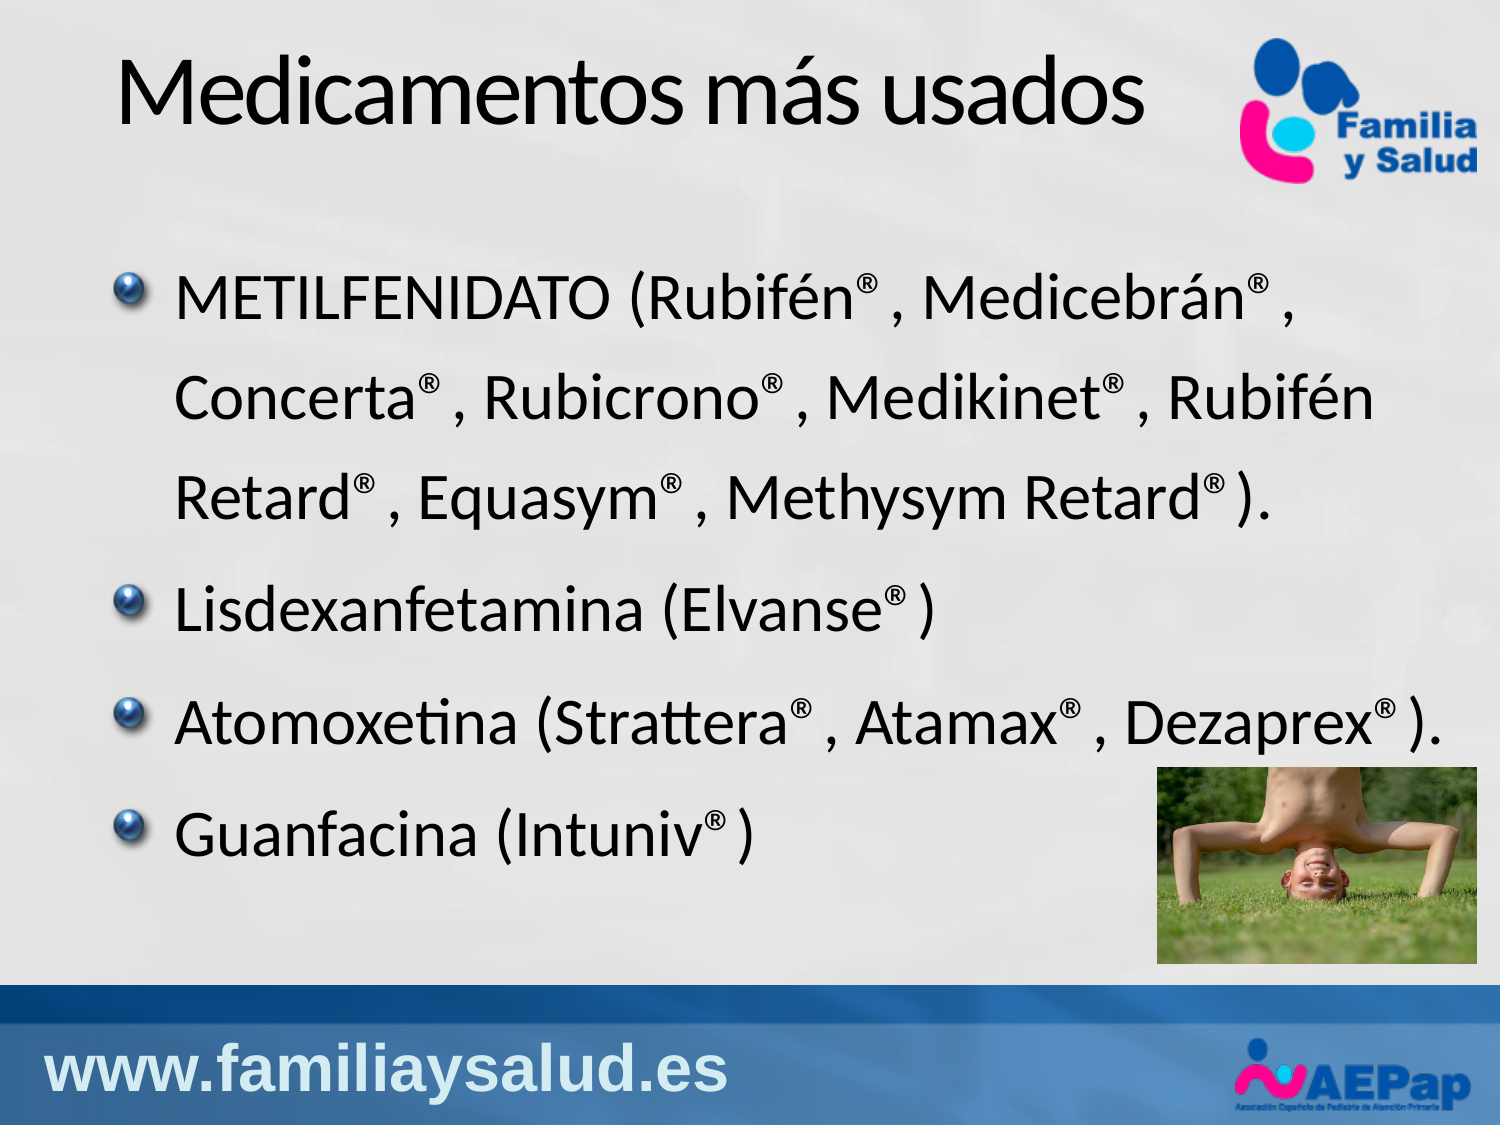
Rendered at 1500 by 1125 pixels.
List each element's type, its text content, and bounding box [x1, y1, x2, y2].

picture [0, 0, 1500, 1125]
text_box METILFENIDATO (Rubifén®, Medicebrán®, Concerta®, Rubicrono®, Medikinet®, Rubifén Retard®, Equasym®, Methysym Retard®). Lisdexanfetamina (Elvanse®) Atomoxetina (Strattera®, Atamax®, Dezaprex®). Guanfacina (Intuniv®) [109, 232, 1484, 877]
text_box Medicamentos más usados [114, 38, 1237, 148]
text_box www.familiaysalud.es [29, 1017, 757, 1113]
